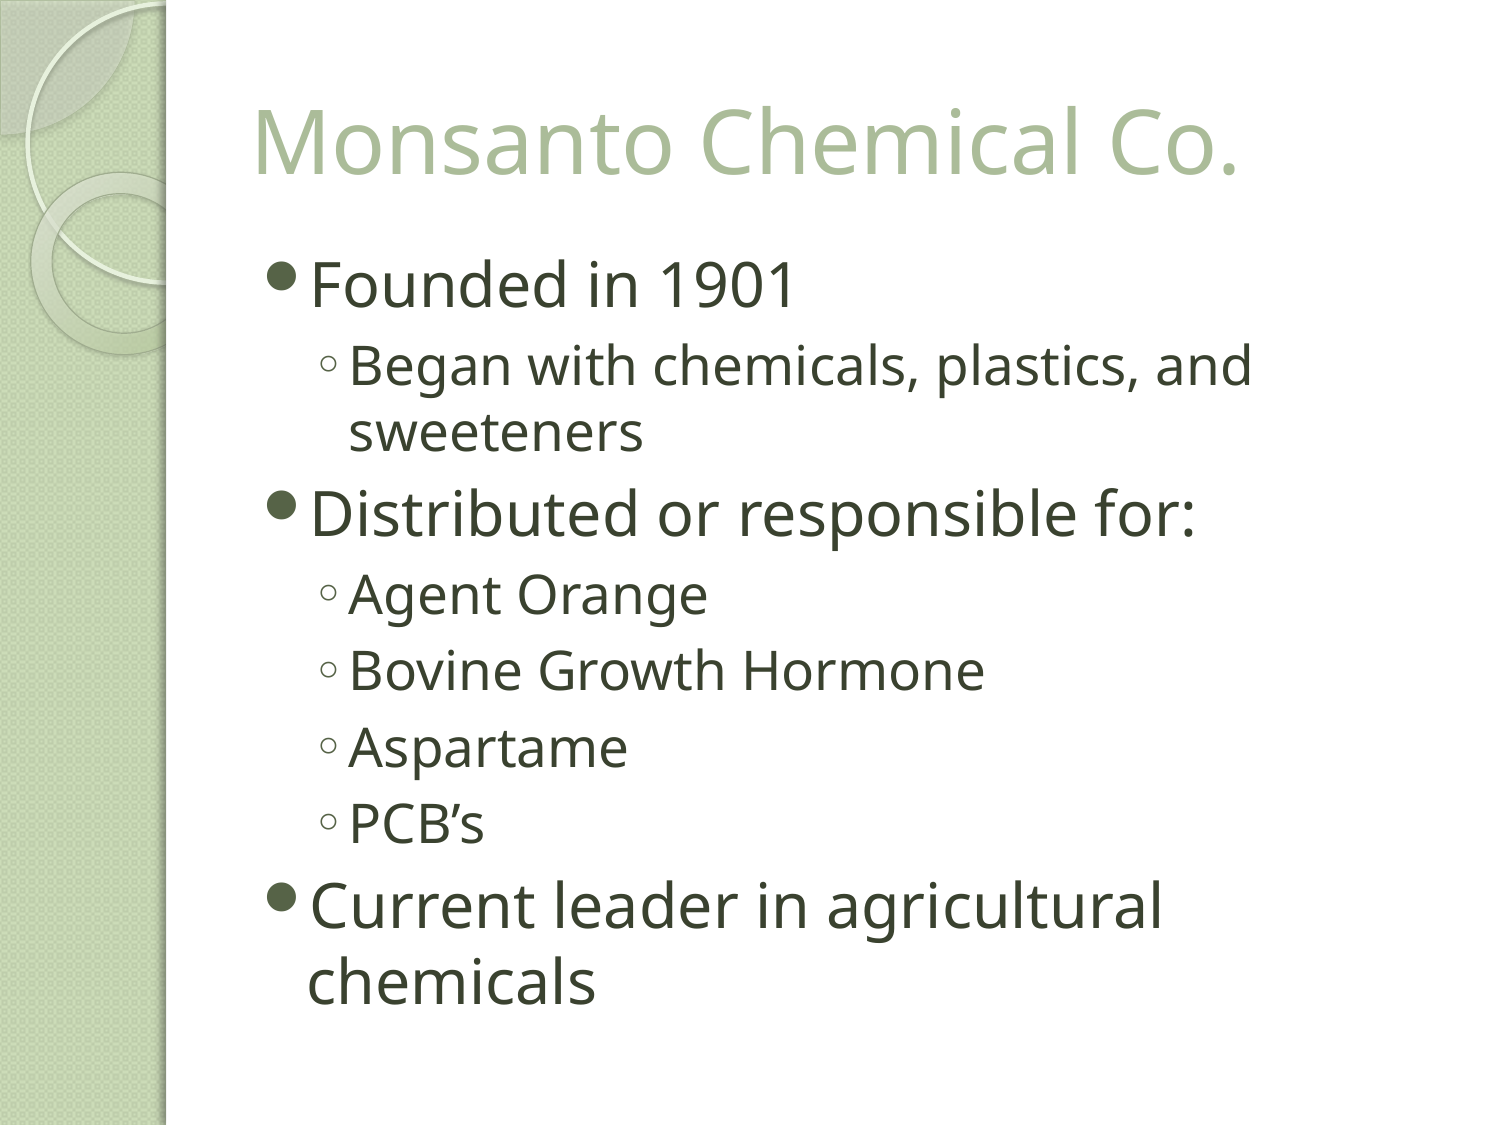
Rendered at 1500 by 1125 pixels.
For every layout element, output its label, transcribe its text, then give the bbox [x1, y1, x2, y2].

list Founded in 1901 Began with chemicals, plastics, and sweeteners Distributed or responsible for: Agent Orange Bovine Growth Hormone Aspartame PCB’s Current leader in agricultural chemicals [235, 237, 1466, 1025]
title Monsanto Chemical Co. [235, 45, 1466, 233]
